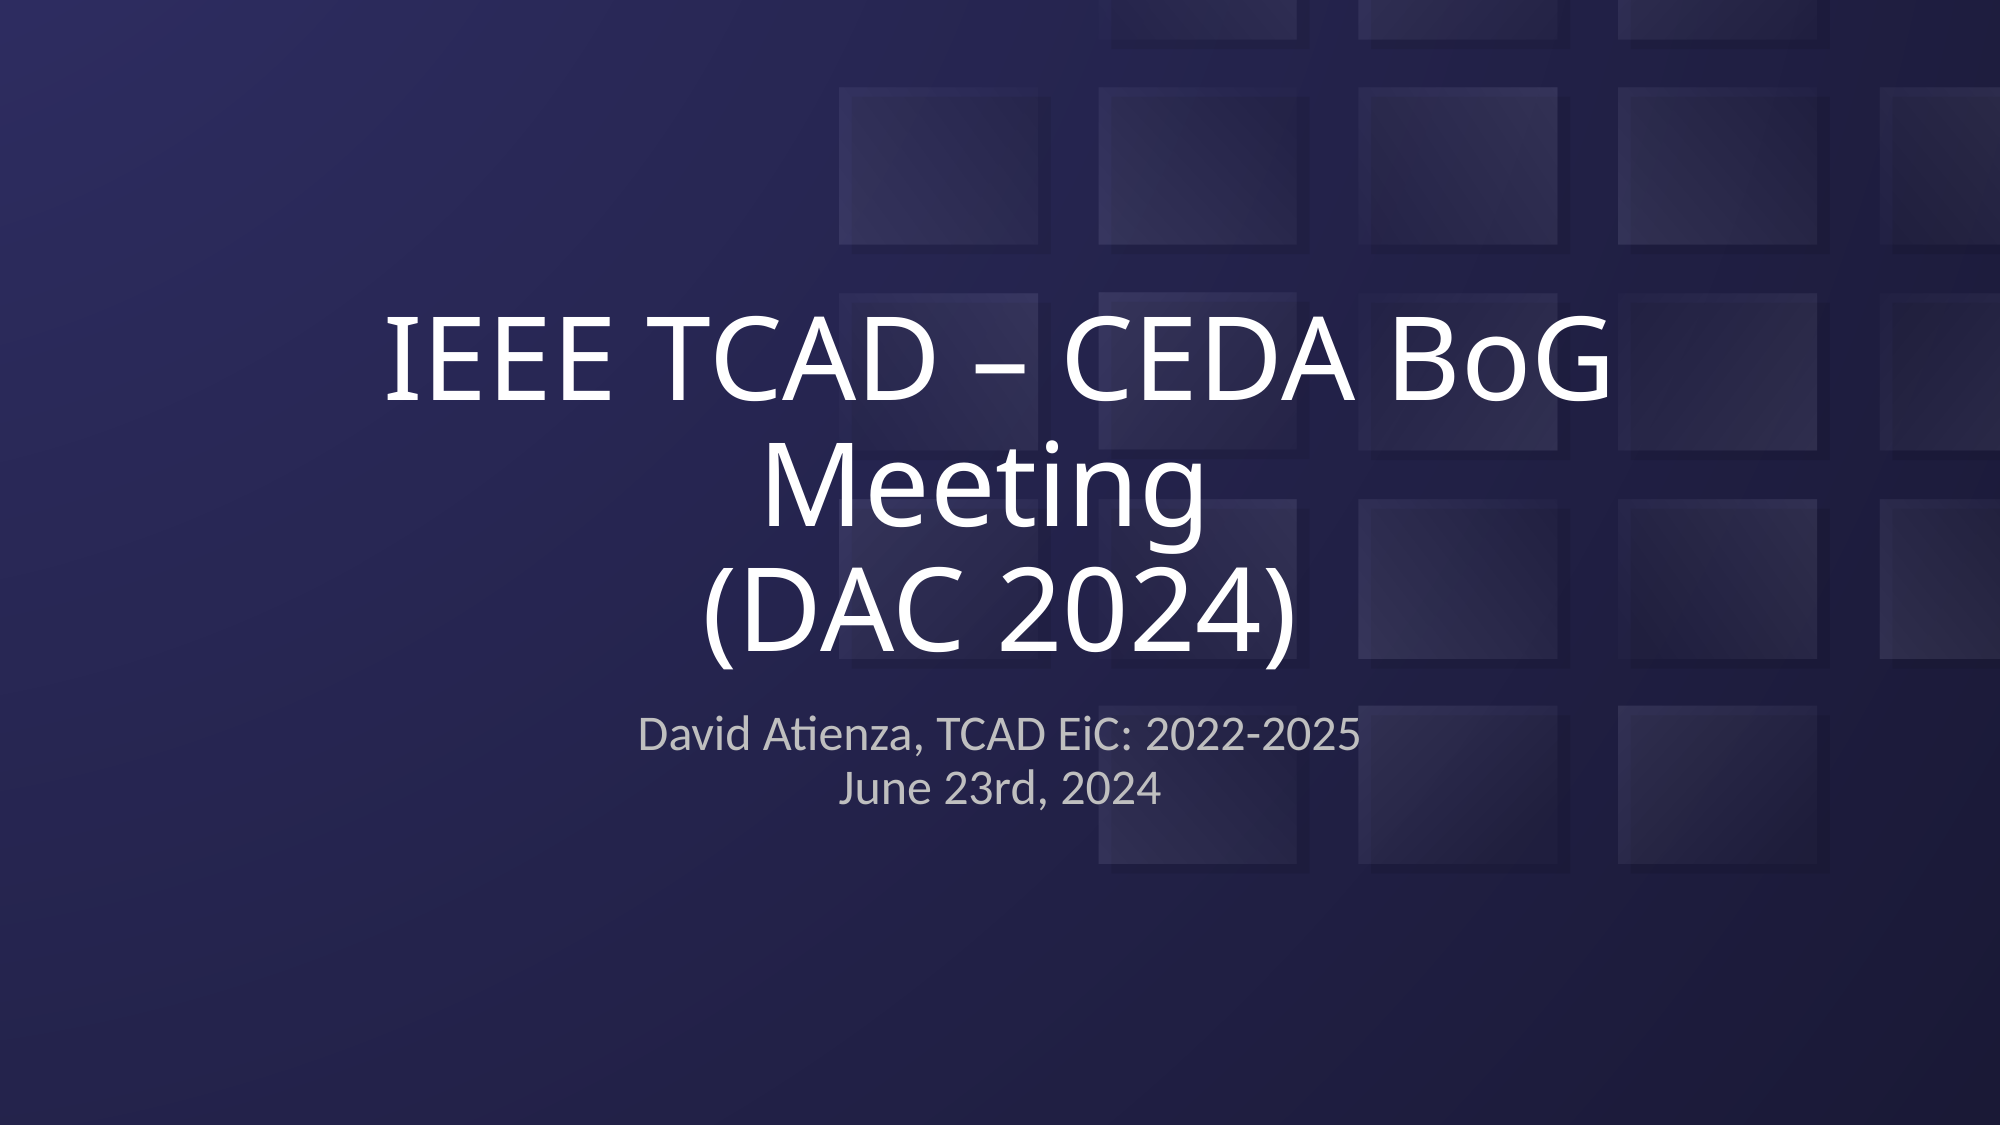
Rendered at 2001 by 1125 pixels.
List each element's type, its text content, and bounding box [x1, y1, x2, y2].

subtitle David Atienza, TCAD EiC: 2022-2025 June 23rd, 2024 [249, 699, 1750, 972]
picture [0, 0, 2000, 1125]
title IEEE TCAD – CEDA BoG Meeting (DAC 2024) [249, 292, 1750, 685]
